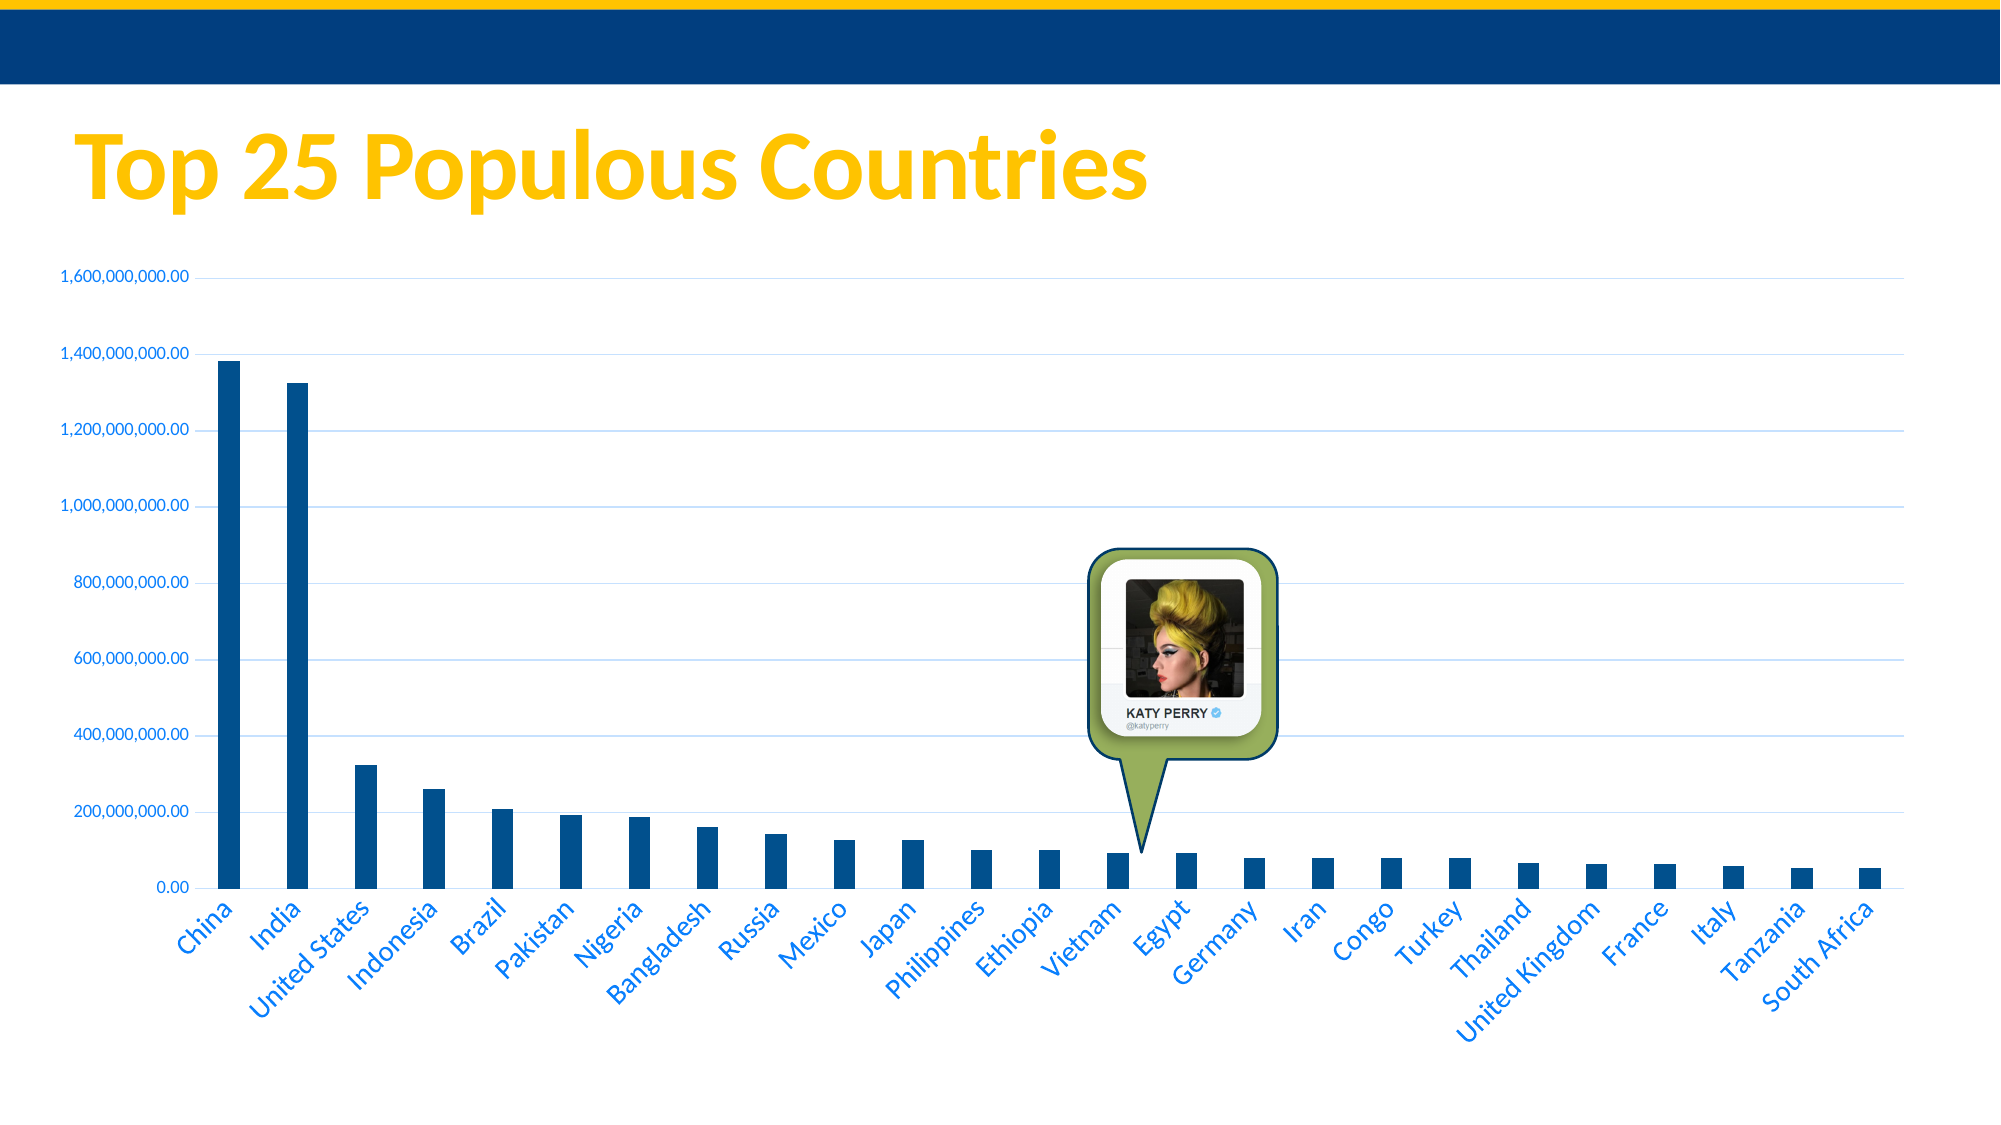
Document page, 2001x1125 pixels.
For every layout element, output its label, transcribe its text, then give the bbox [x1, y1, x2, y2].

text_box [1087, 548, 1278, 760]
chart [59, 253, 1928, 1088]
title Top 25 Populous Countries [59, 84, 1927, 253]
